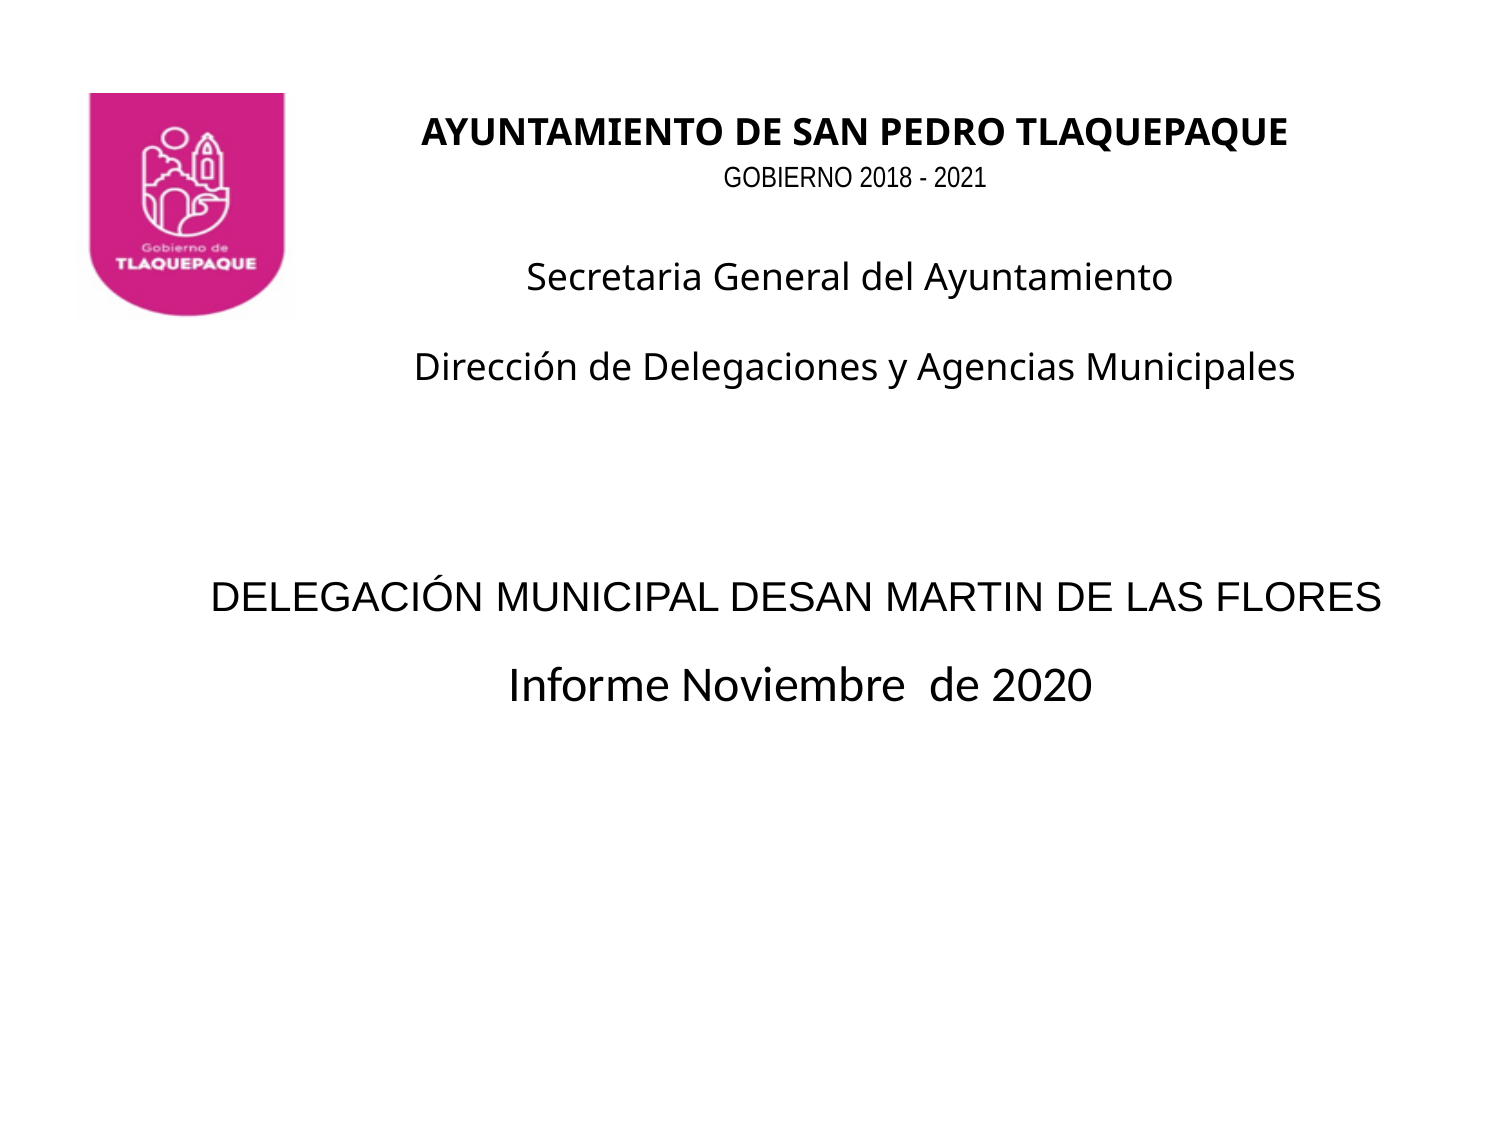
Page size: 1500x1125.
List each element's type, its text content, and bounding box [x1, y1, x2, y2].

text_box DELEGACIÓN MUNICIPAL DESAN MARTIN DE LAS FLORES [169, 562, 1424, 627]
text_box Secretaria General del Ayuntamiento Dirección de Delegaciones y Agencias Municipales [398, 246, 1313, 486]
text_box AYUNTAMIENTO DE SAN PEDRO TLAQUEPAQUE GOBIERNO 2018 - 2021 [351, 93, 1360, 201]
picture [76, 93, 295, 322]
text_box Informe Noviembre de 2020 [320, 644, 1282, 720]
